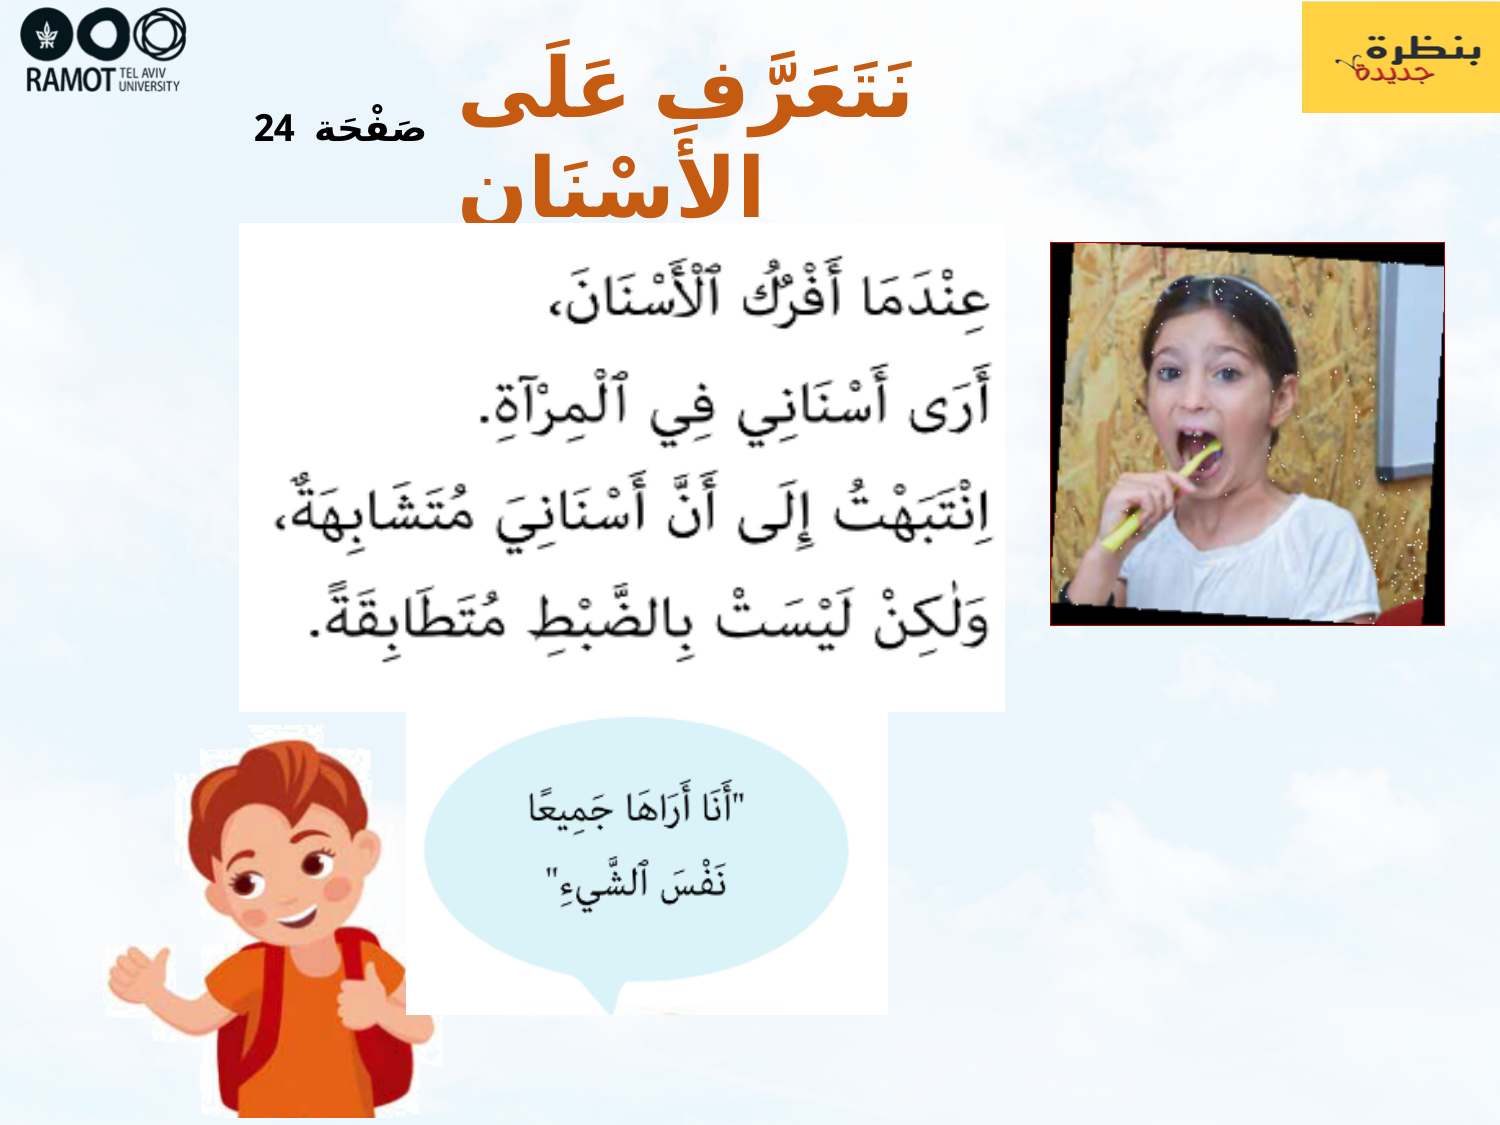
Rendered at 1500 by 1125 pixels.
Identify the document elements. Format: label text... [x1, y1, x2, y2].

text_box صَفْحَة 24 [239, 96, 989, 157]
text_box نَتَعَرَّف عَلَى الأَسْنَان [442, 26, 1092, 242]
picture [1302, 1, 1500, 114]
picture [12, 0, 195, 101]
picture [103, 223, 1005, 1118]
picture [1050, 242, 1445, 626]
